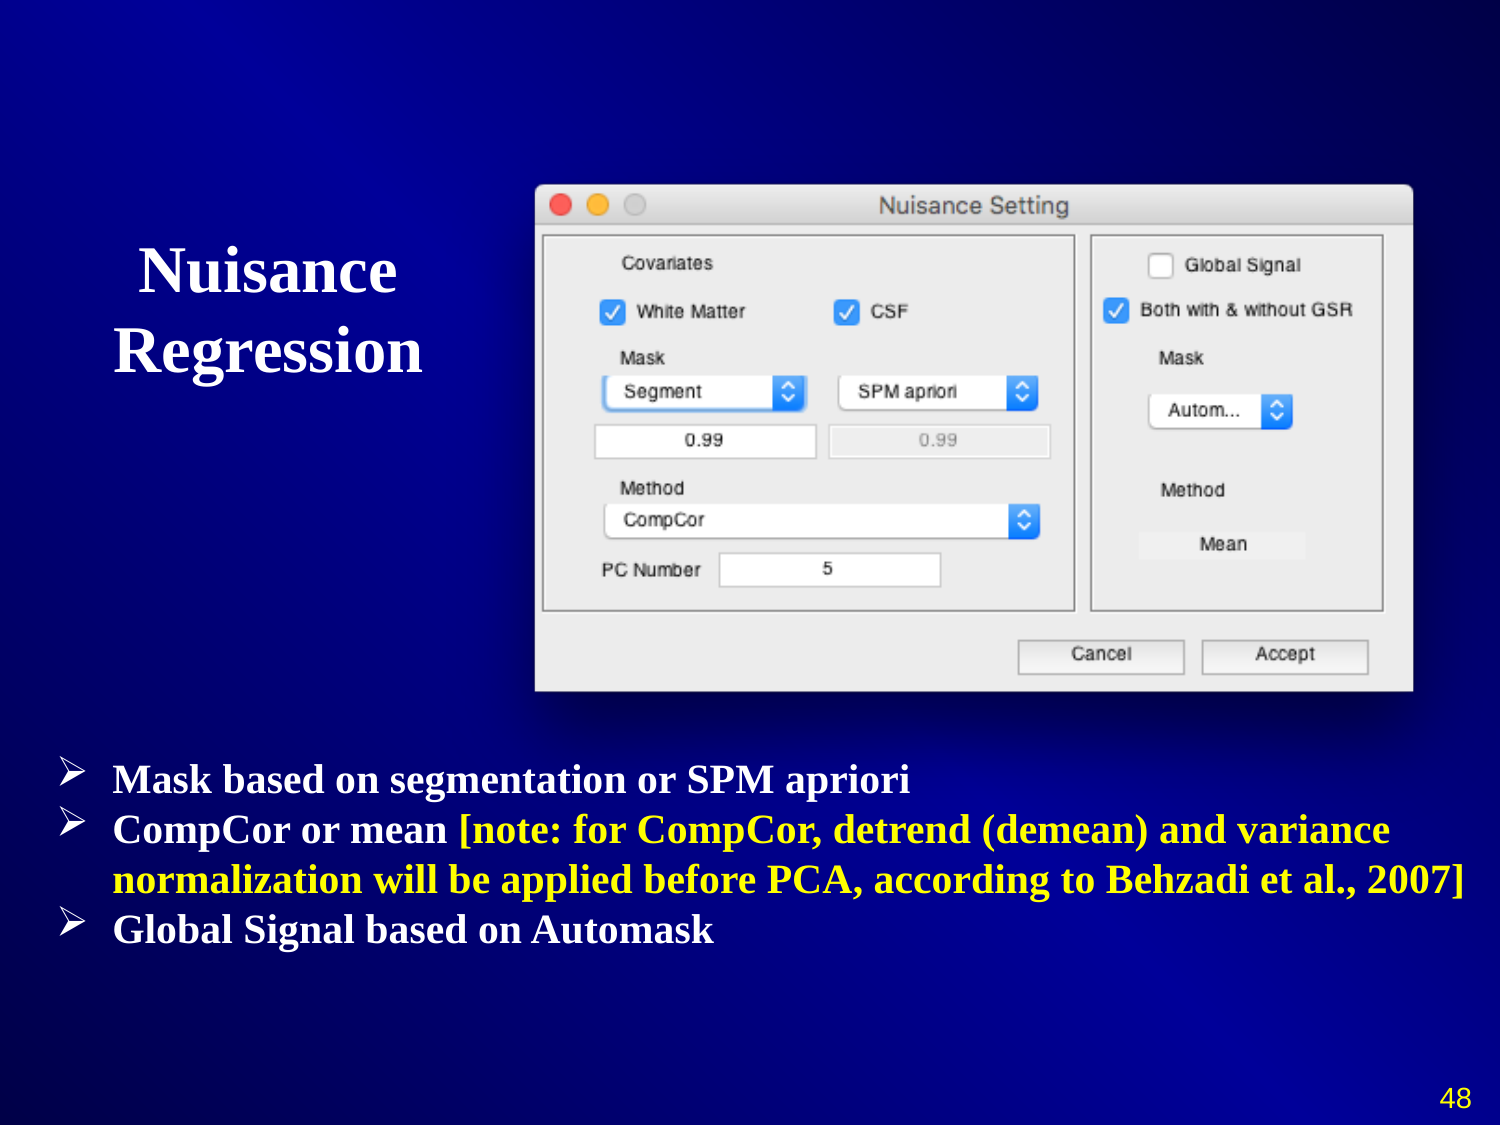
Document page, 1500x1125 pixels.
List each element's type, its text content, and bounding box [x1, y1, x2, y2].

text_box Mask based on segmentation or SPM apriori CompCor or mean [note: for CompCor, detrend (demean) and variance normalization will be applied before PCA, according to Behzadi et al., 2007] Global Signal based on Automask [41, 727, 1483, 976]
title Nuisance Regression [0, 202, 425, 409]
text_box 48 [1411, 1072, 1500, 1125]
picture [430, 125, 1500, 841]
